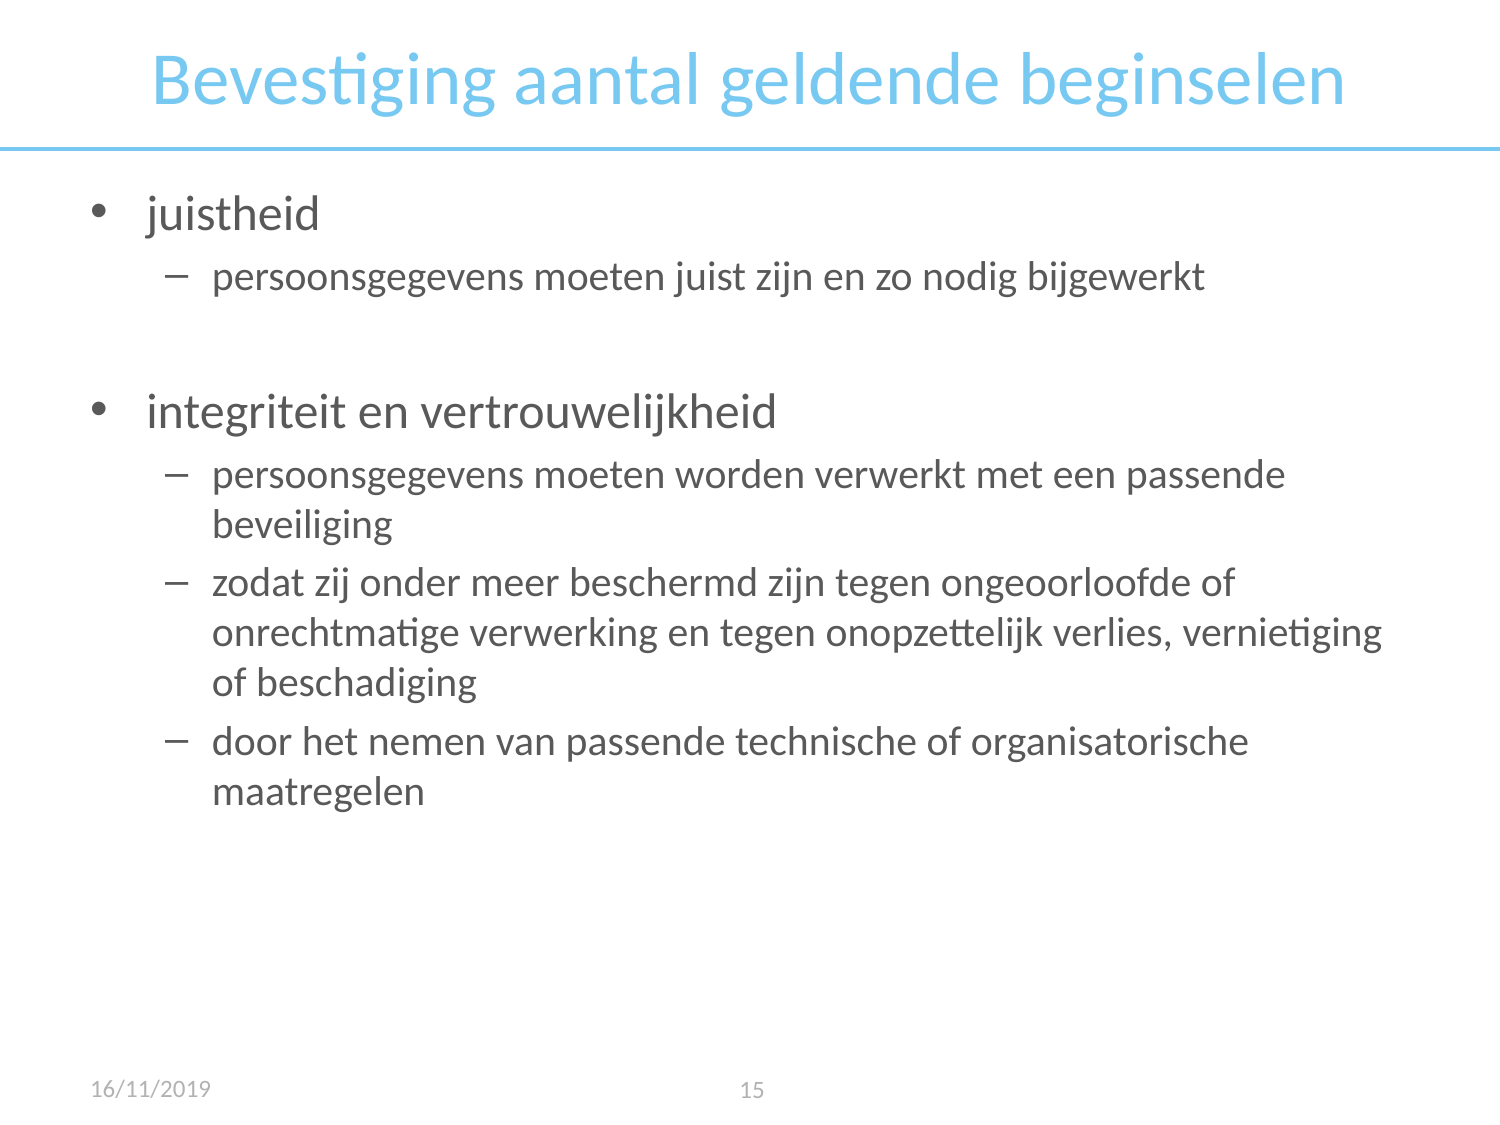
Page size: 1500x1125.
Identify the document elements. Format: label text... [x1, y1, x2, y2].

slide_number 15 [577, 1058, 928, 1119]
list juistheid persoonsgegevens moeten juist zijn en zo nodig bijgewerkt integriteit en vertrouwelijkheid persoonsgegevens moeten worden verwerkt met een passende beveiliging zodat zij onder meer beschermd zijn tegen ongeoorloofde of onrechtmatige verwerking en tegen onopzettelijk verlies, vernietiging of beschadiging door het nemen van passende technische of organisatorische maatregelen [75, 172, 1425, 1035]
title Bevestiging aantal geldende beginselen [0, 0, 1500, 149]
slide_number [75, 1057, 425, 1118]
